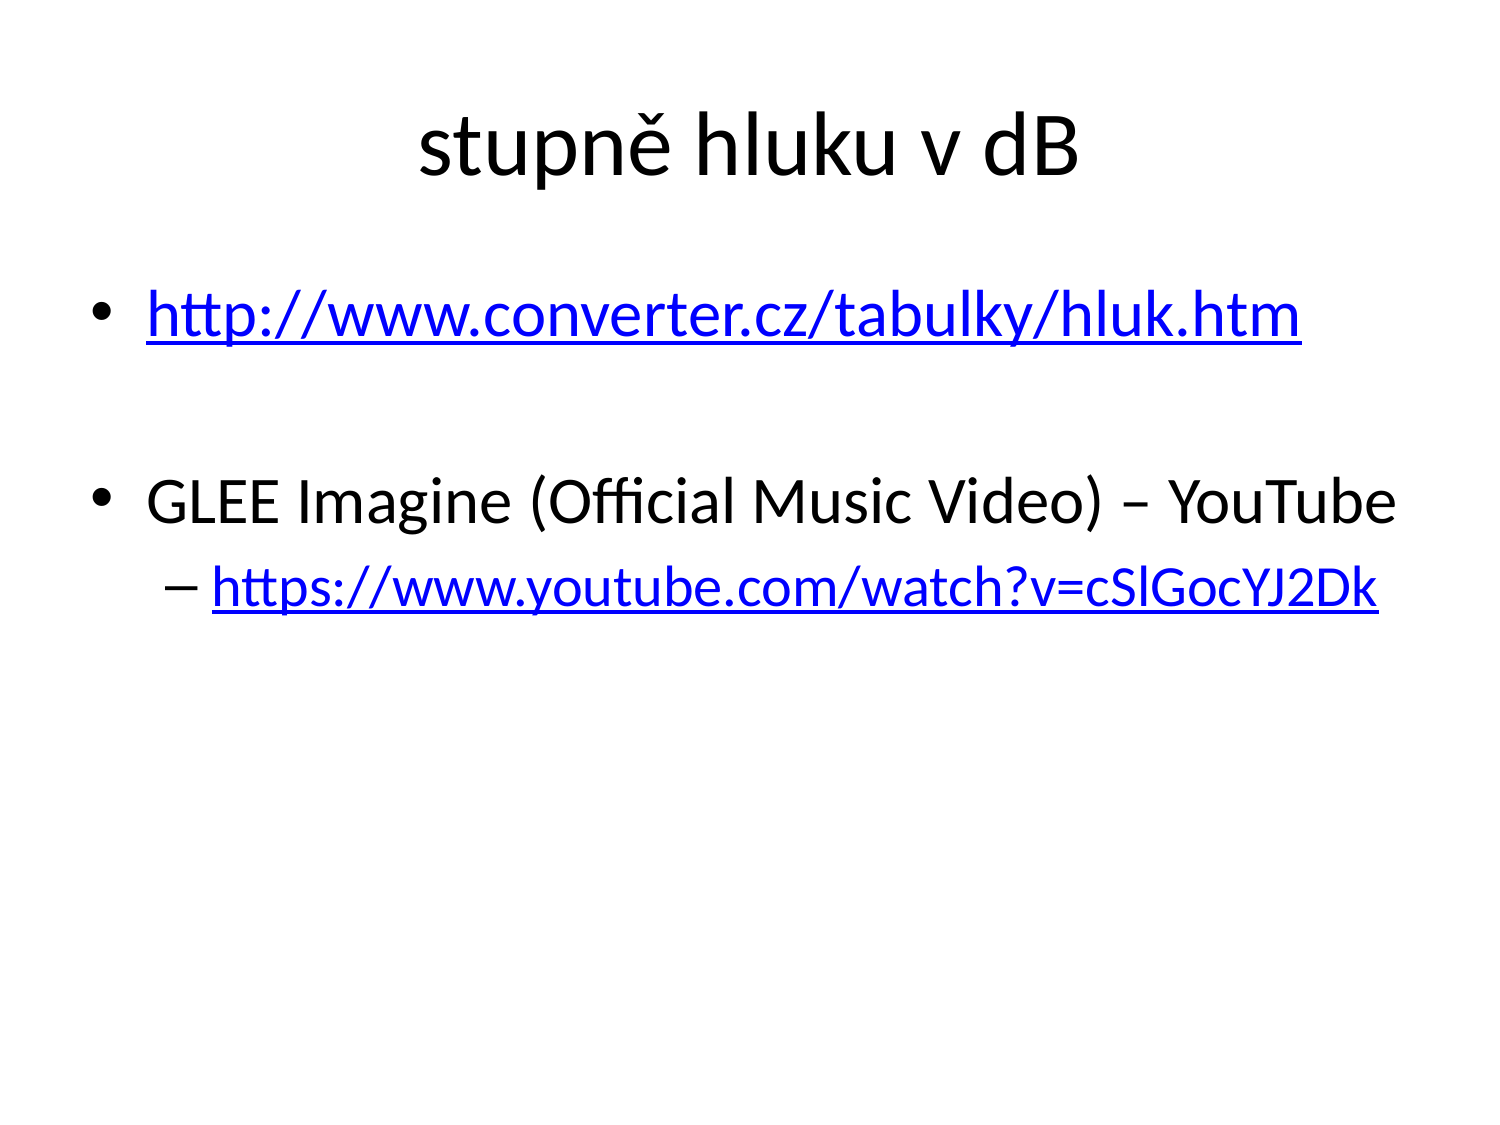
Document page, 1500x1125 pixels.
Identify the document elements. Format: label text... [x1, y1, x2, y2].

list http://www.converter.cz/tabulky/hluk.htm GLEE Imagine (Official Music Video) – YouTube https://www.youtube.com/watch?v=cSlGocYJ2Dk [75, 262, 1425, 1005]
title stupně hluku v dB [75, 45, 1425, 233]
